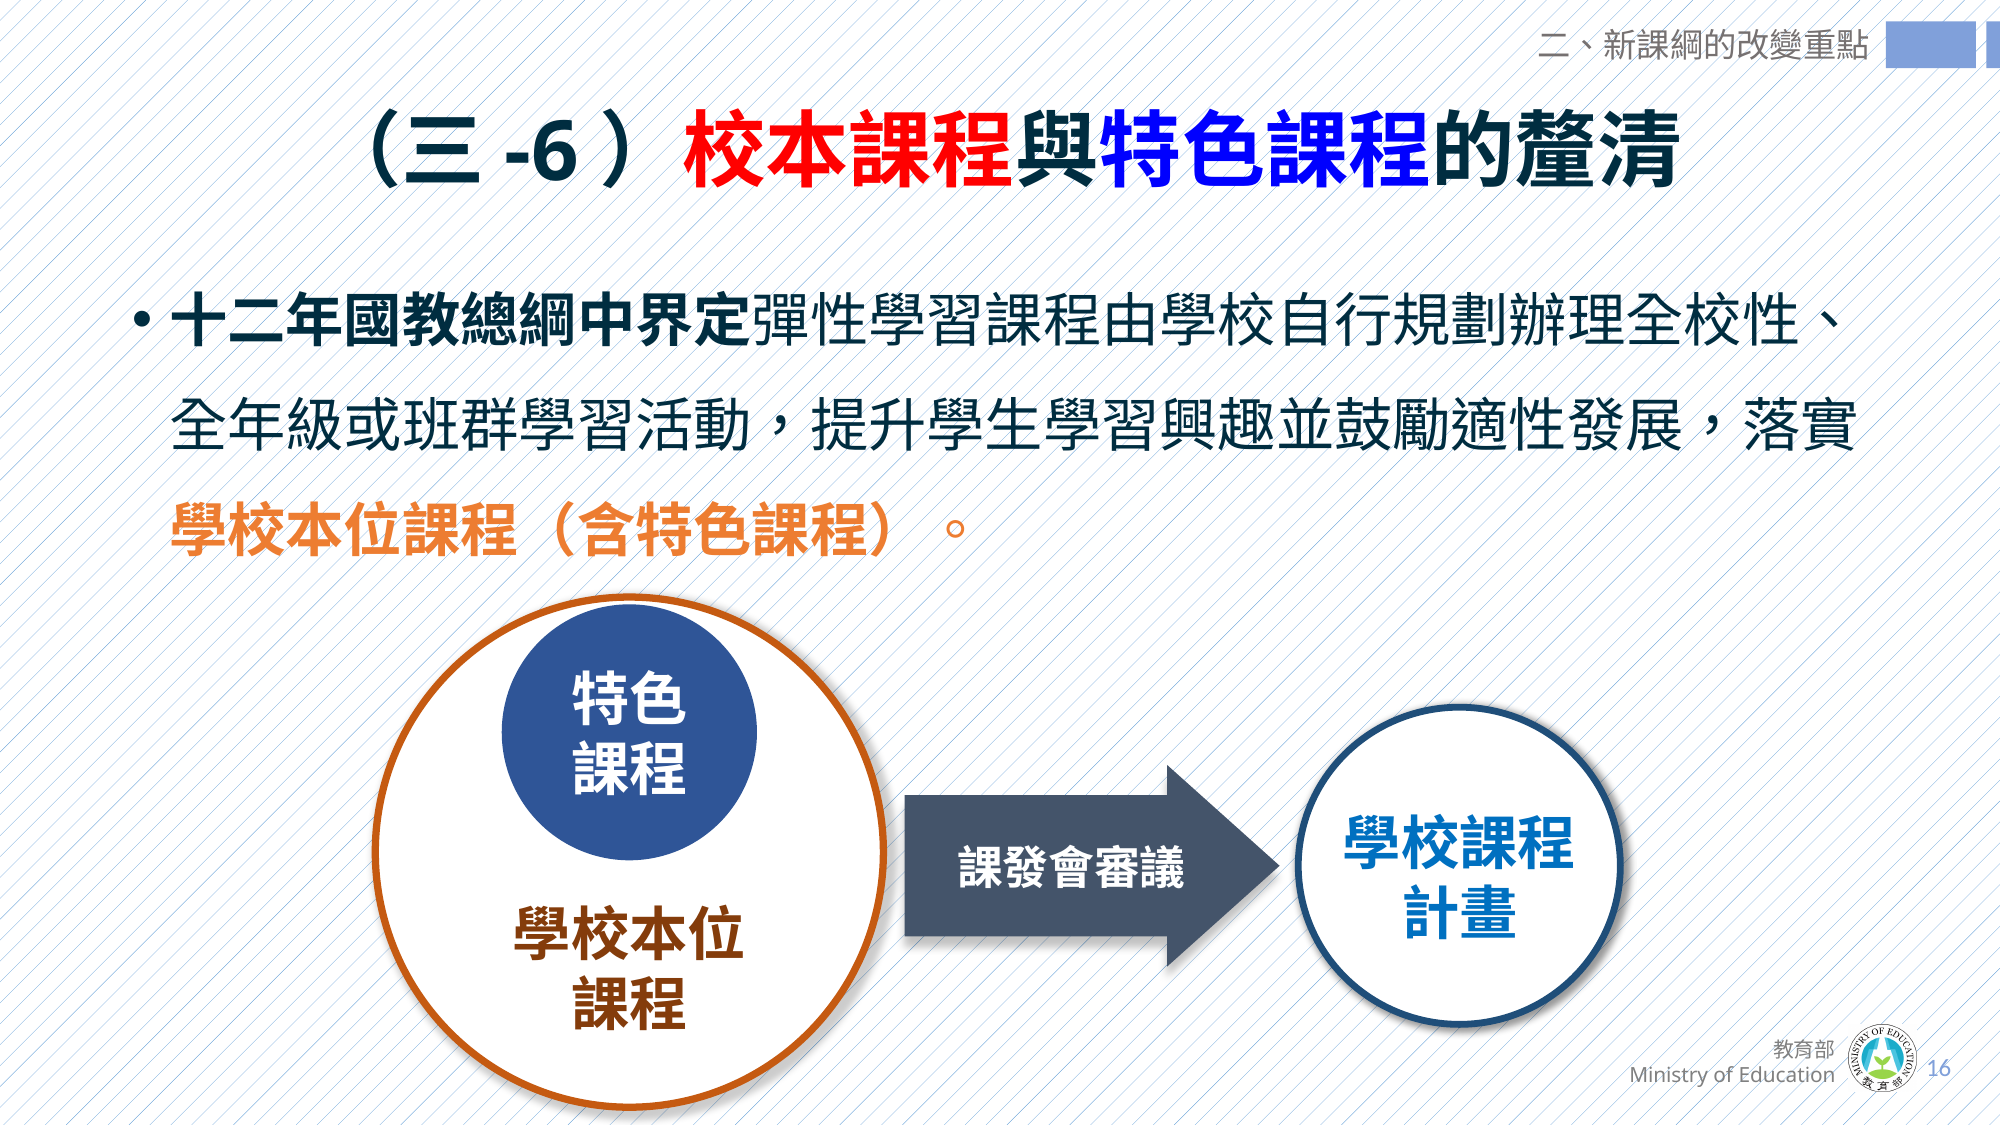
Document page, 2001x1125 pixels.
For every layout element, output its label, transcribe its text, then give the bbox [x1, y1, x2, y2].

text_box 學校本位 課程 [375, 597, 884, 1108]
title （三-6）校本課程與特色課程的釐清 [137, 44, 1863, 240]
slide_number 16 [1917, 1043, 1967, 1089]
text_box 課發會審議 [903, 762, 1282, 969]
text_box 二、新課綱的改變重點 [1522, 17, 1943, 72]
text_box 特色 課程 [501, 604, 757, 861]
text_box [1324, 954, 1595, 1026]
picture [1848, 1024, 1917, 1092]
text_box 教育部 Ministry of Education [1614, 1029, 1851, 1094]
list 十二年國教總綱中界定彈性學習課程由學校自行規劃辦理全校性、全年級或班群學習活動，提升學生學習興趣並鼓勵適性發展，落實學校本位課程（含特色課程）。 [116, 240, 1884, 918]
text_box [1885, 21, 2000, 69]
text_box 學校課程計畫 [1315, 798, 1603, 954]
text_box [1297, 706, 1622, 940]
